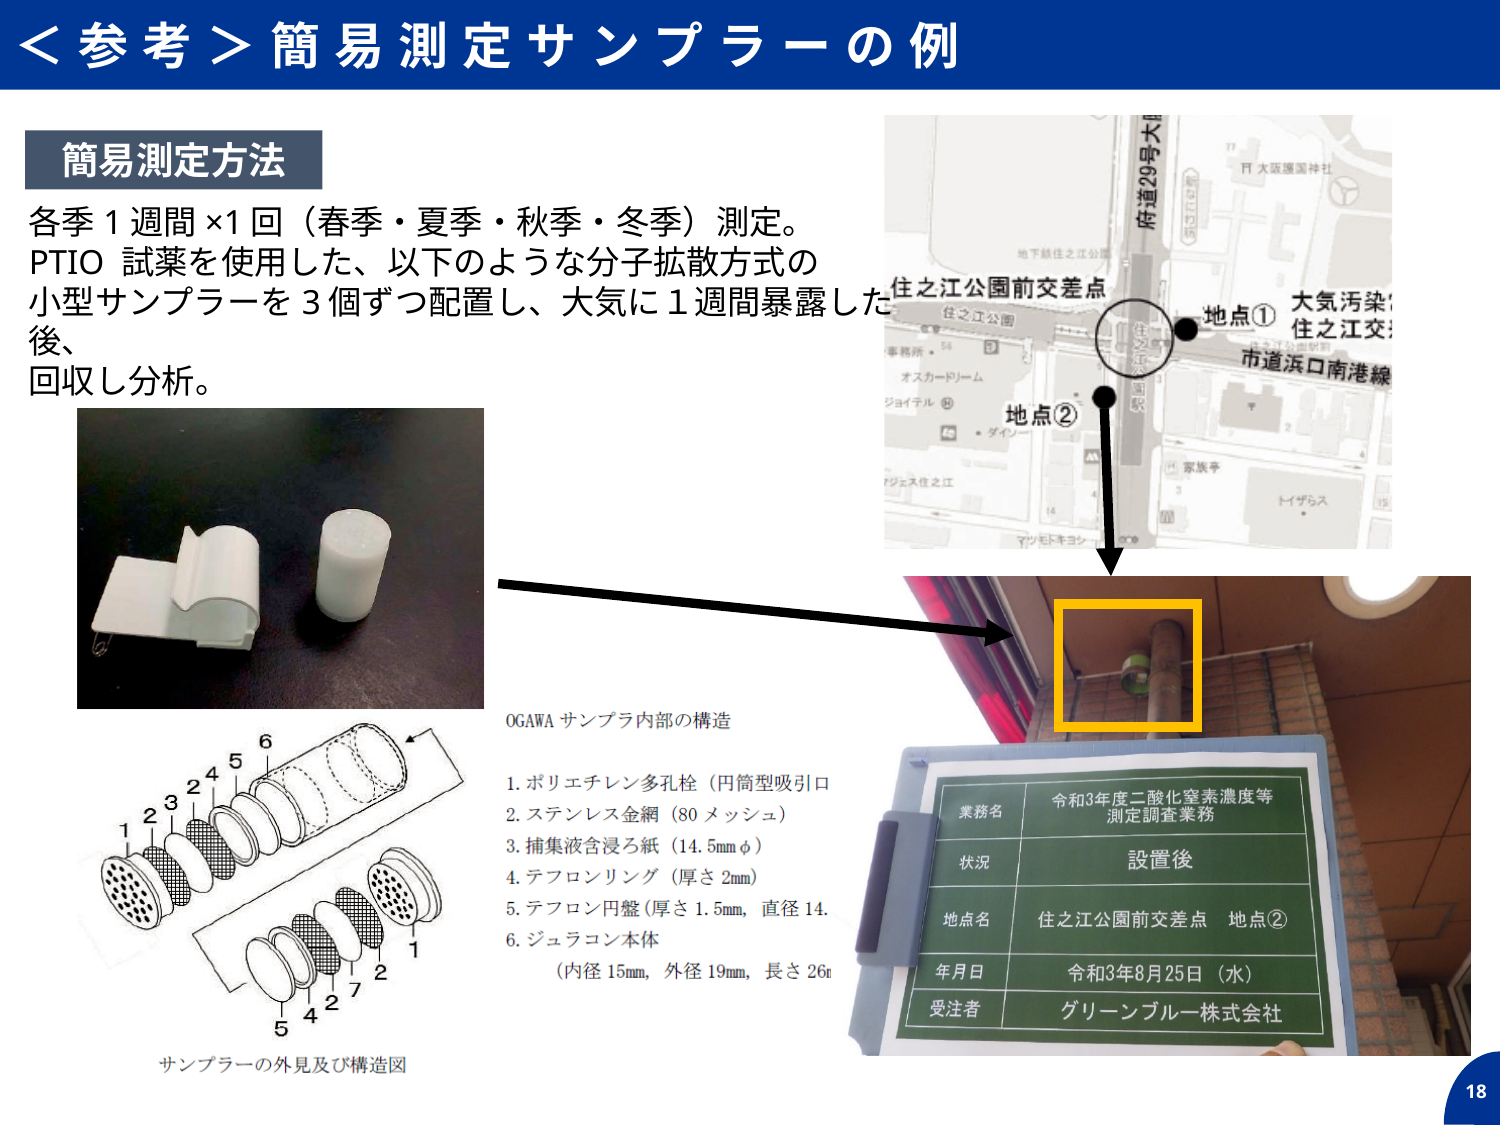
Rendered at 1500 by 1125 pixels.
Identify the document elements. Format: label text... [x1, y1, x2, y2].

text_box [1104, 408, 1111, 576]
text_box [498, 583, 1014, 636]
text_box 簡易測定方法 [24, 129, 323, 190]
text_box 各季1週間×1回（春季・夏季・秋季・冬季）測定。 PTIO 試薬を使用した、以下のような分子拡散方式の 小型サンプラーを3個ずつ配置し、大気に１週間暴露した後、 回収し分析。 [0, 193, 884, 408]
picture [69, 115, 1471, 1086]
text_box ＜参考＞簡易測定サンプラーの例 [0, 0, 1500, 91]
